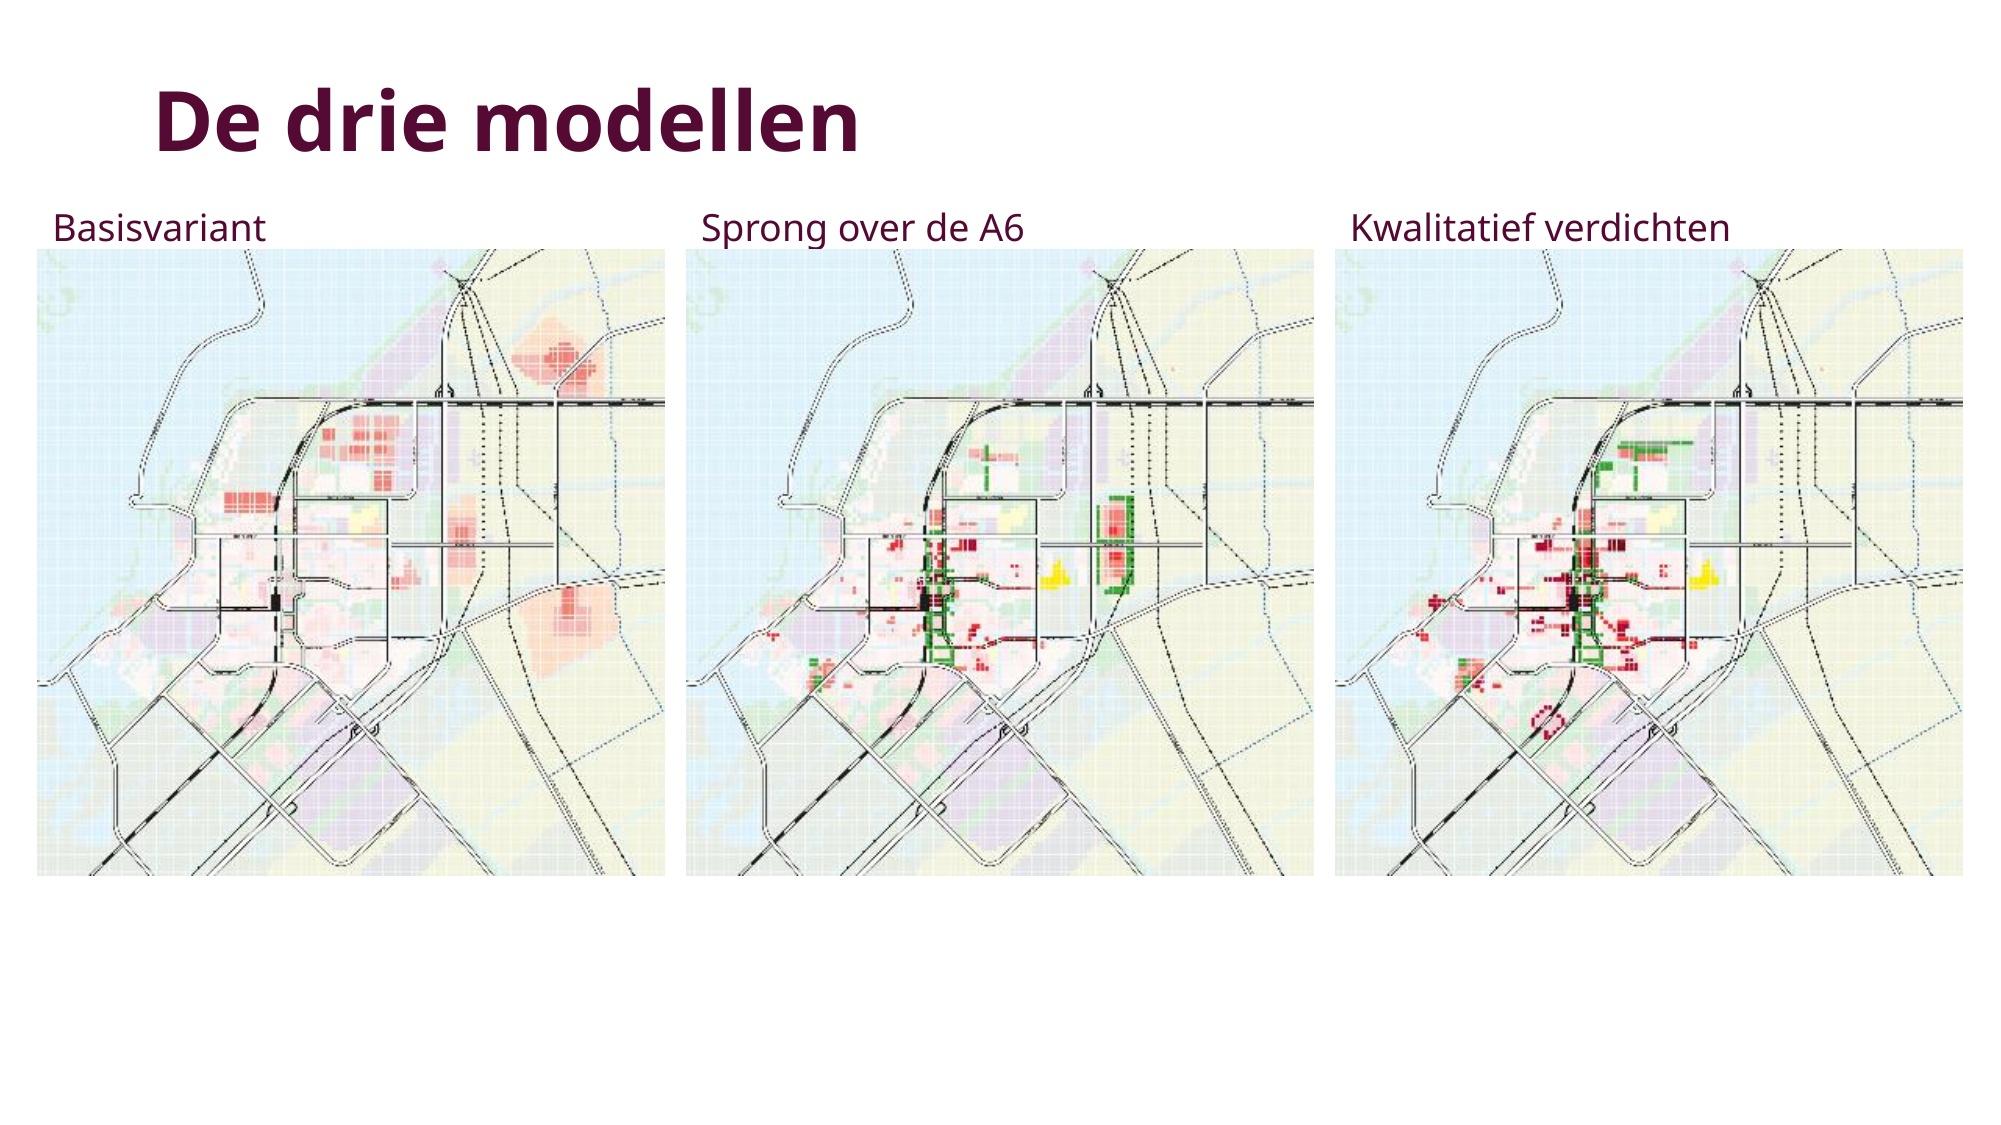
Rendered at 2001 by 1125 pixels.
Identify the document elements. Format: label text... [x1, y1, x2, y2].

text_box Kwalitatief verdichten [1335, 174, 1770, 249]
text_box Basisvariant [37, 174, 303, 249]
title De drie modellen [137, 59, 1863, 190]
picture [1335, 249, 1963, 876]
text_box Sprong over de A6 [686, 174, 1058, 249]
picture [37, 249, 665, 876]
picture [686, 249, 1314, 876]
